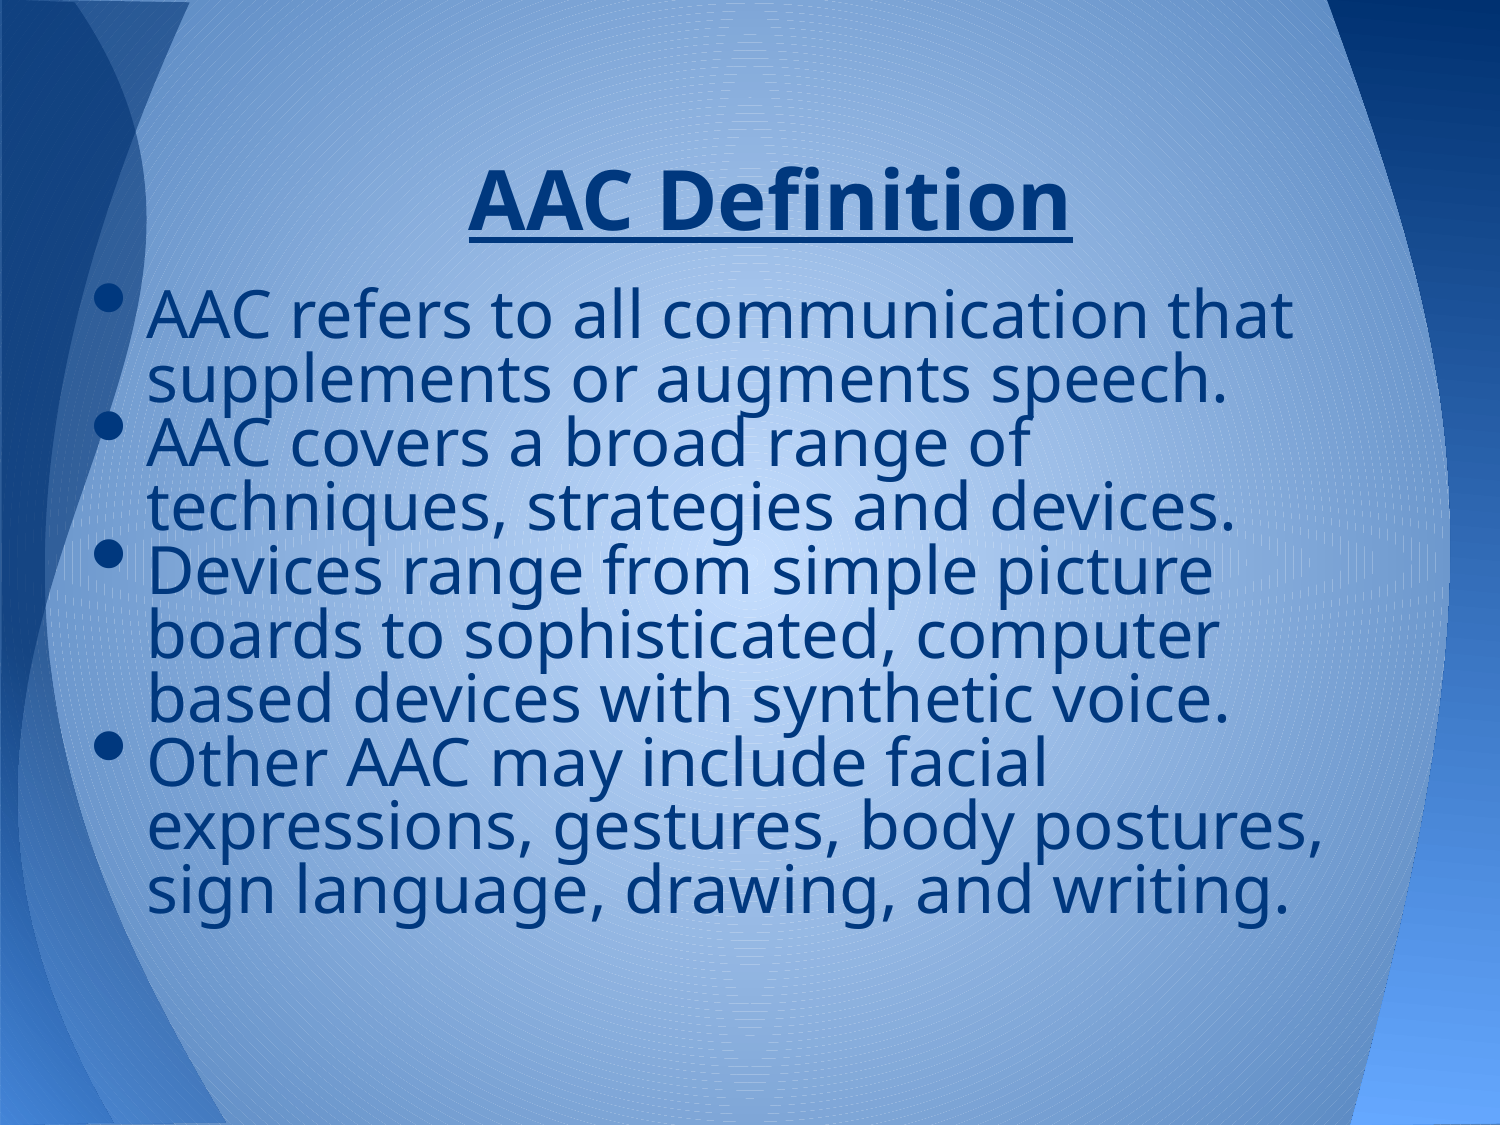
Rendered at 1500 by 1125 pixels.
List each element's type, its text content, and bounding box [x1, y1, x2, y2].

list AAC refers to all communication that supplements or augments speech. AAC covers a broad range of techniques, strategies and devices. Devices range from simple picture boards to sophisticated, computer based devices with synthetic voice. Other AAC may include facial expressions, gestures, body postures, sign language, drawing, and writing. [74, 271, 1426, 1067]
title AAC Definition [74, 44, 1426, 263]
